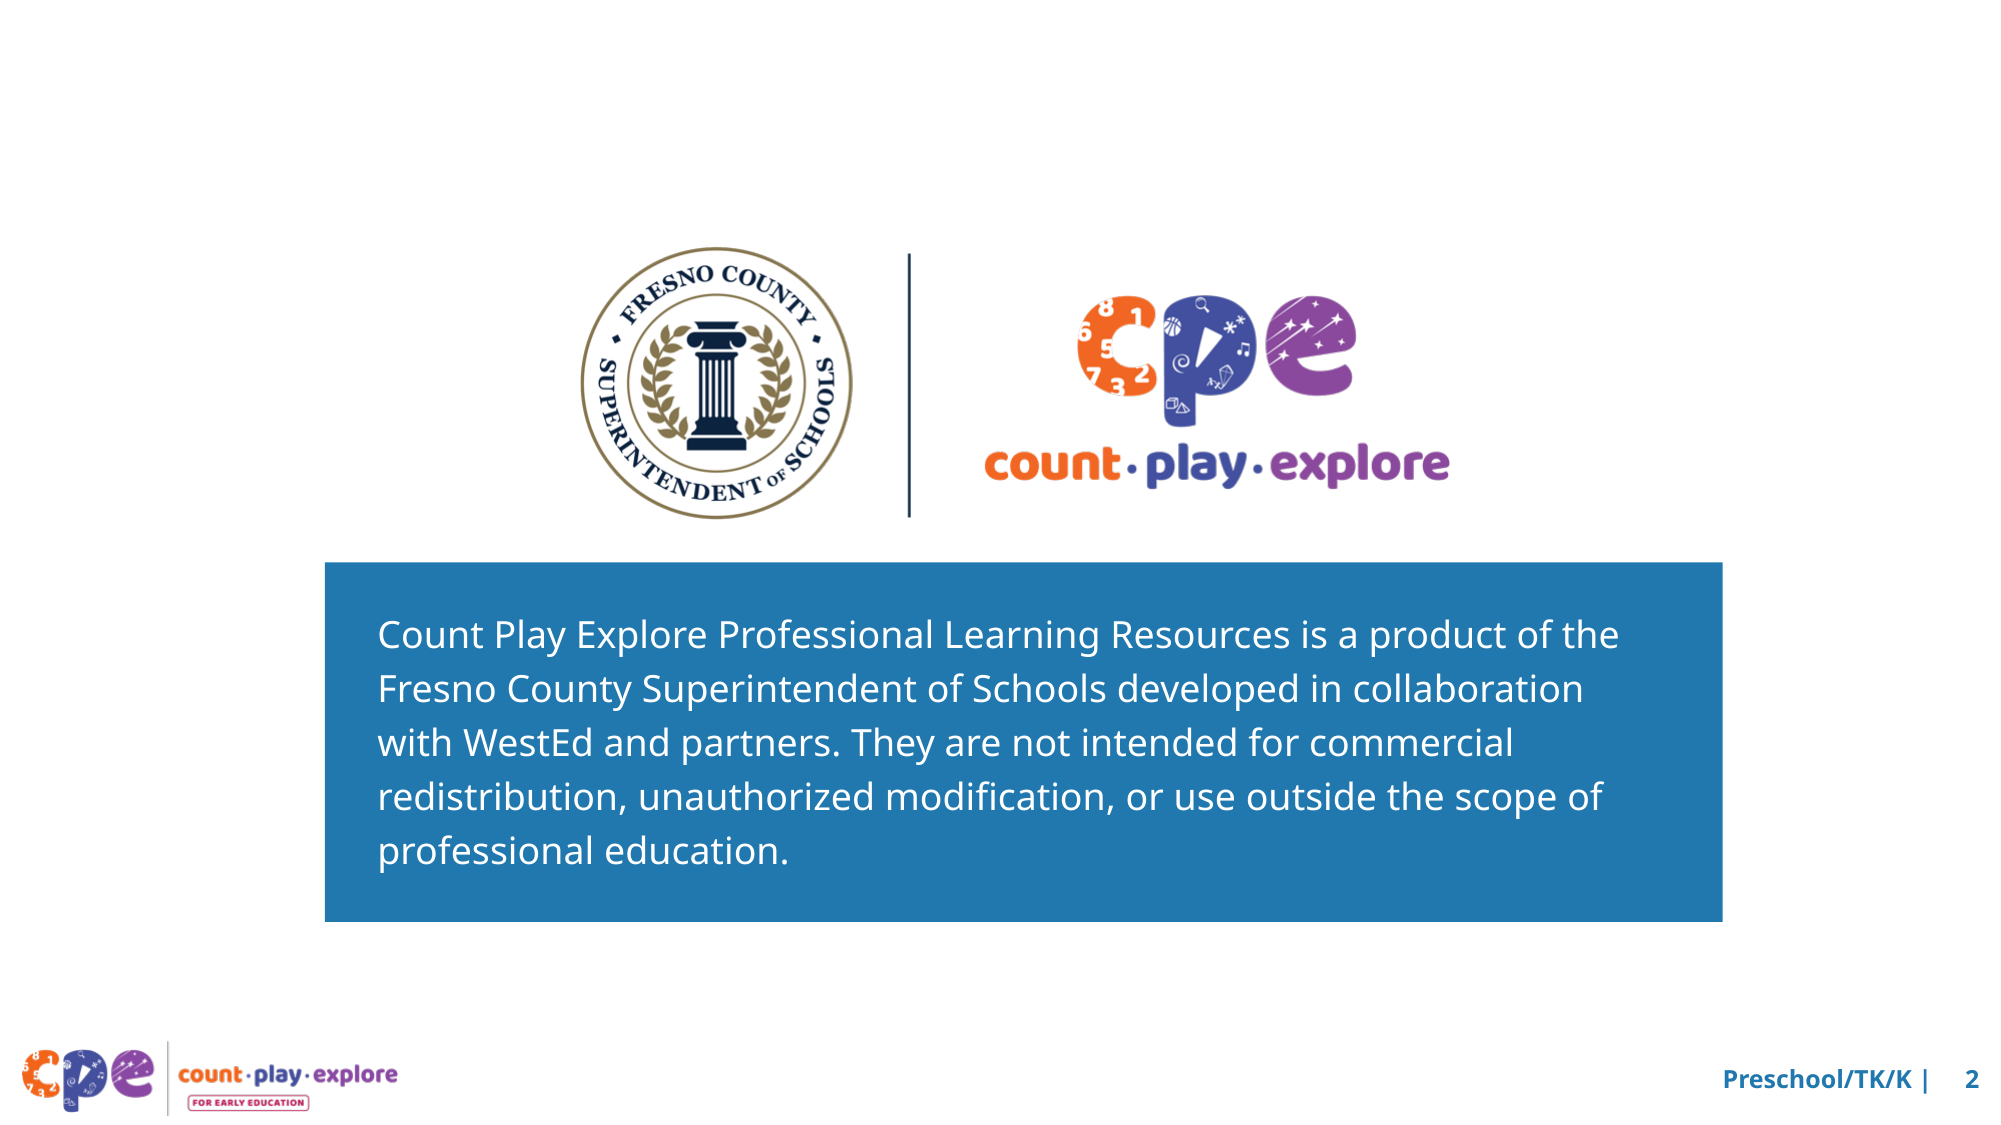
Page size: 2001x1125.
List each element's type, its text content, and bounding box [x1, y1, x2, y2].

picture [22, 1041, 398, 1116]
text_box [324, 561, 1724, 923]
text_box Count Play Explore Professional Learning Resources is a product of the Fresno County Superintendent of Schools developed in collaboration with WestEd and partners. They are not intended for commercial redistribution, unauthorized modification, or use outside the scope of professional education. [362, 594, 1685, 880]
picture [577, 215, 1452, 545]
